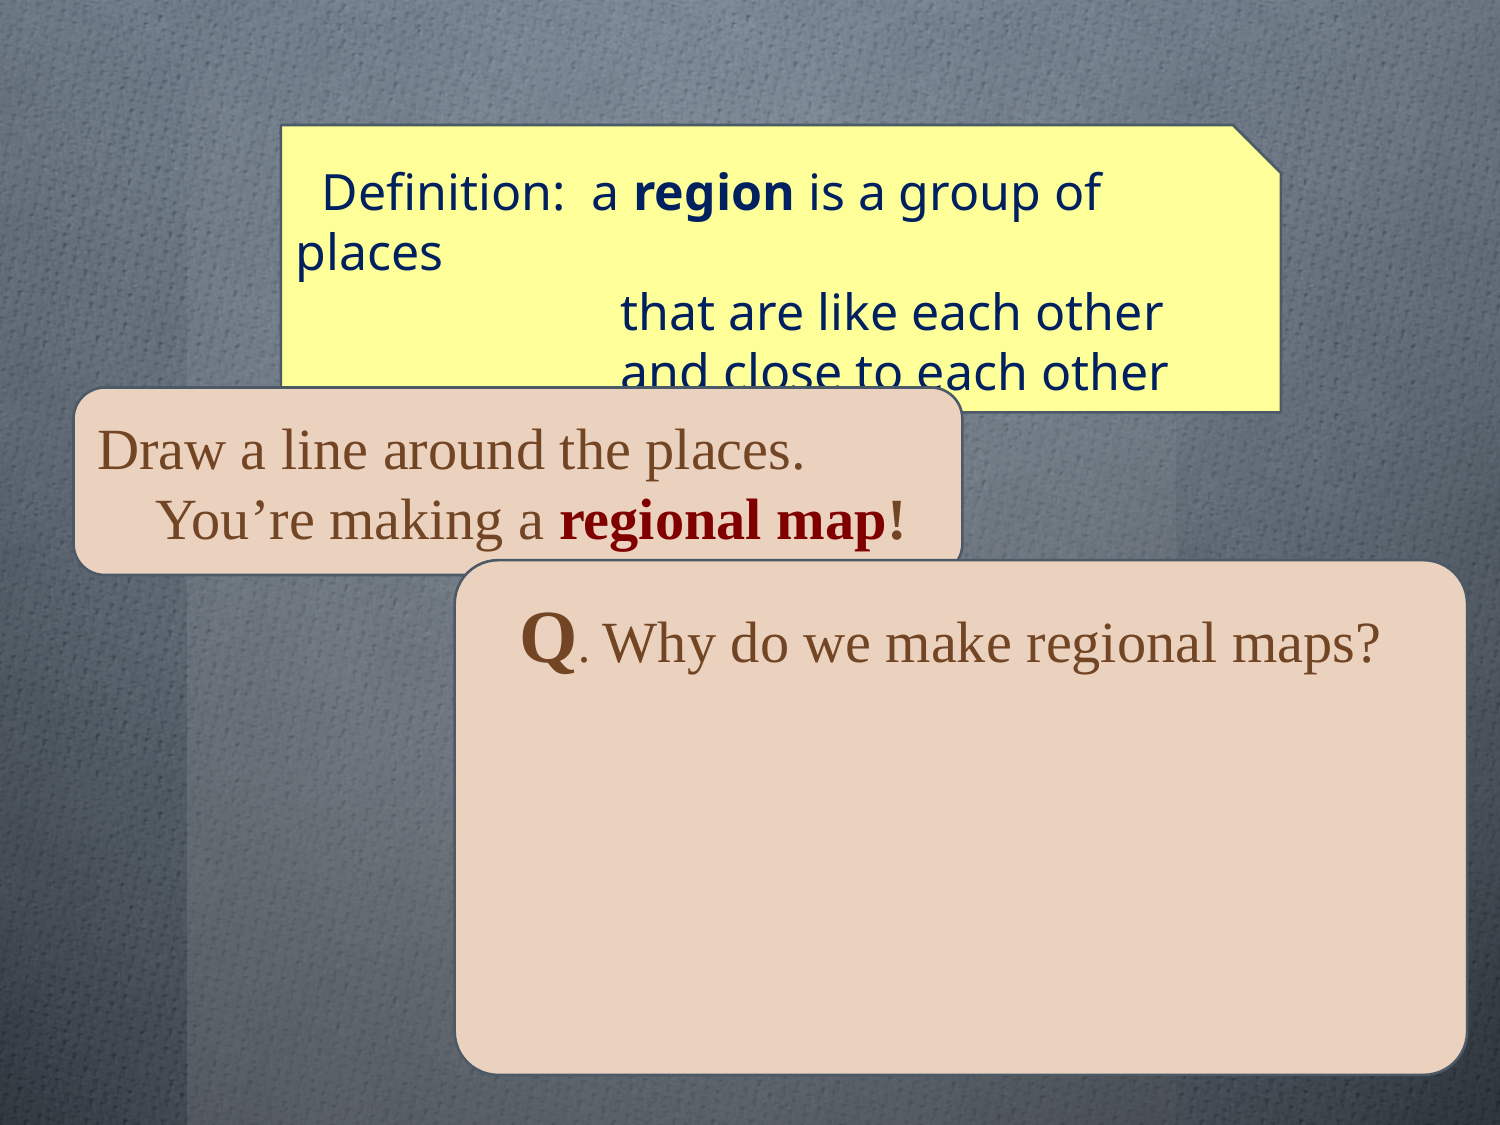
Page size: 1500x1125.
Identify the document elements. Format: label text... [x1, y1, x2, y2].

text_box [187, 612, 453, 1025]
text_box Draw a line around the places. You’re making a regional map! [72, 386, 964, 577]
text_box Q. Why do we make regional maps? [453, 558, 1469, 1077]
text_box Definition: a region is a group of places that are like each other and close to each other [279, 123, 1283, 414]
